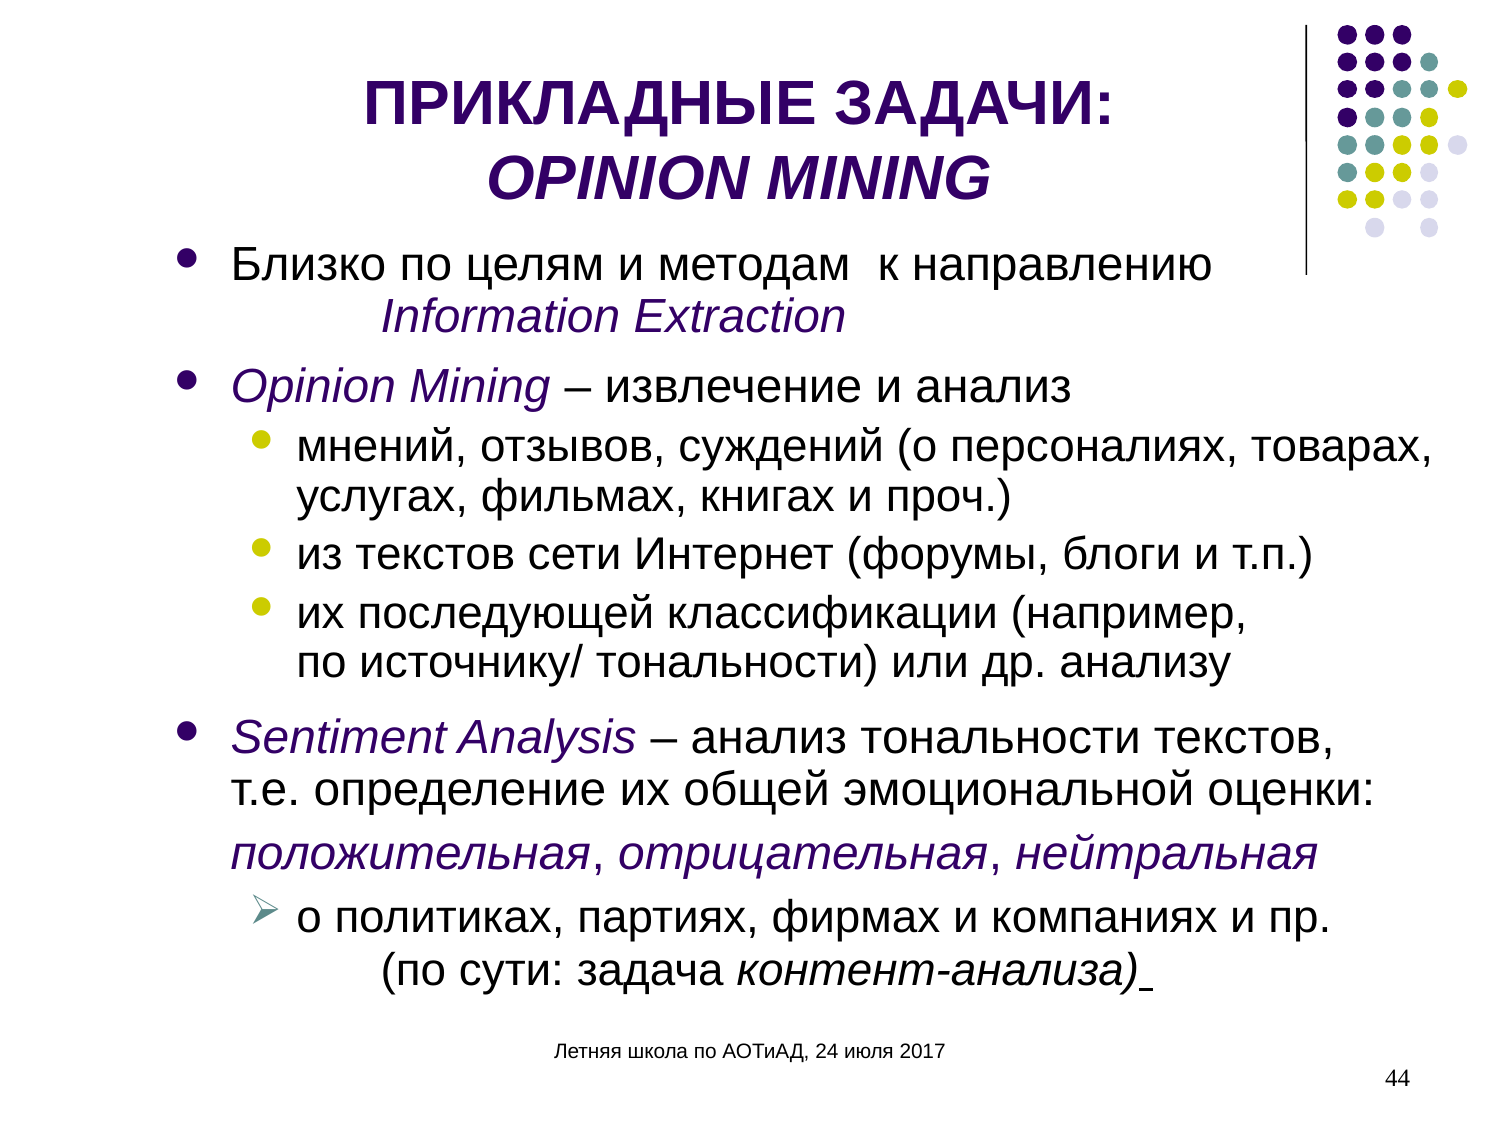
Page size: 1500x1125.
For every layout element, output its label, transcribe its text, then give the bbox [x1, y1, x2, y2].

footer Летняя школа по АОТиАД, 24 июля 2017 [512, 1036, 988, 1071]
title ПРИКЛАДНЫЕ ЗАДАЧИ: OPINION MINING [64, 54, 1416, 209]
text_box 44 [1074, 1024, 1425, 1100]
list Близко по целям и методам к направлению Information Extraction Opinion Mining – извлечение и анализ мнений, отзывов, суждений (о персоналиях, товарах, услугах, фильмах, книгах и проч.) из текстов сети Интернет (форумы, блоги и т.п.) их последующей классификации (например, по источнику/ тональности) или др. анализу Sentiment Analysis – анализ тональности текстов, т.е. определение их общей эмоциональной оценки: положительная, отрицательная, нейтральная о политиках, партиях, фирмах и компаниях и пр. (по сути: задача контент-анализа) [159, 231, 1460, 1036]
